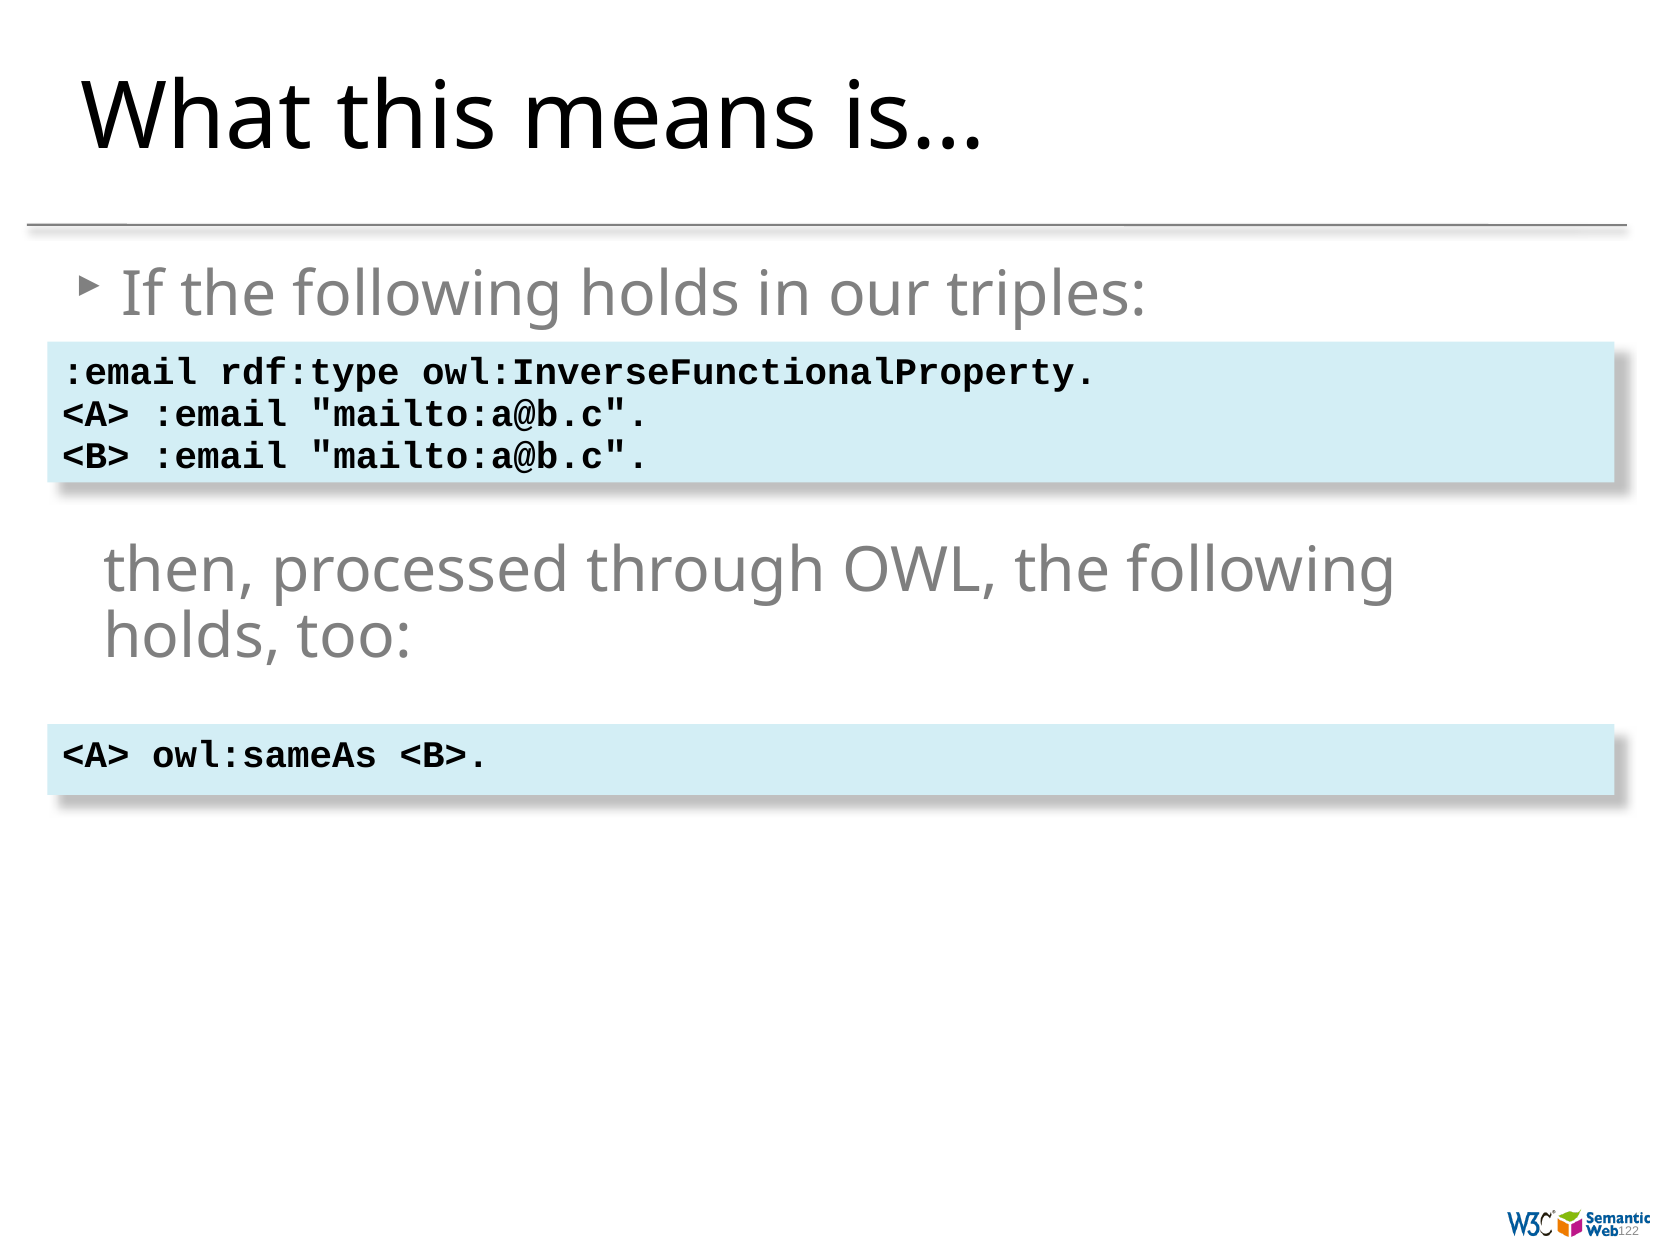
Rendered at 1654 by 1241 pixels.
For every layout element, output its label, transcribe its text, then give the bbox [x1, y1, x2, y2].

list If the following holds in our triples: [39, 245, 1602, 1096]
title What this means is… [64, 7, 1602, 215]
text_box then, processed through OWL, the following holds, too: [88, 523, 1595, 683]
picture [1507, 1208, 1650, 1237]
text_box <A> owl:sameAs <B>. [47, 724, 1615, 795]
text_box :email rdf:type owl:InverseFunctionalProperty. <A> :email "mailto:a@b.c". <B> :email "mailto:a@b.c". [47, 341, 1615, 483]
